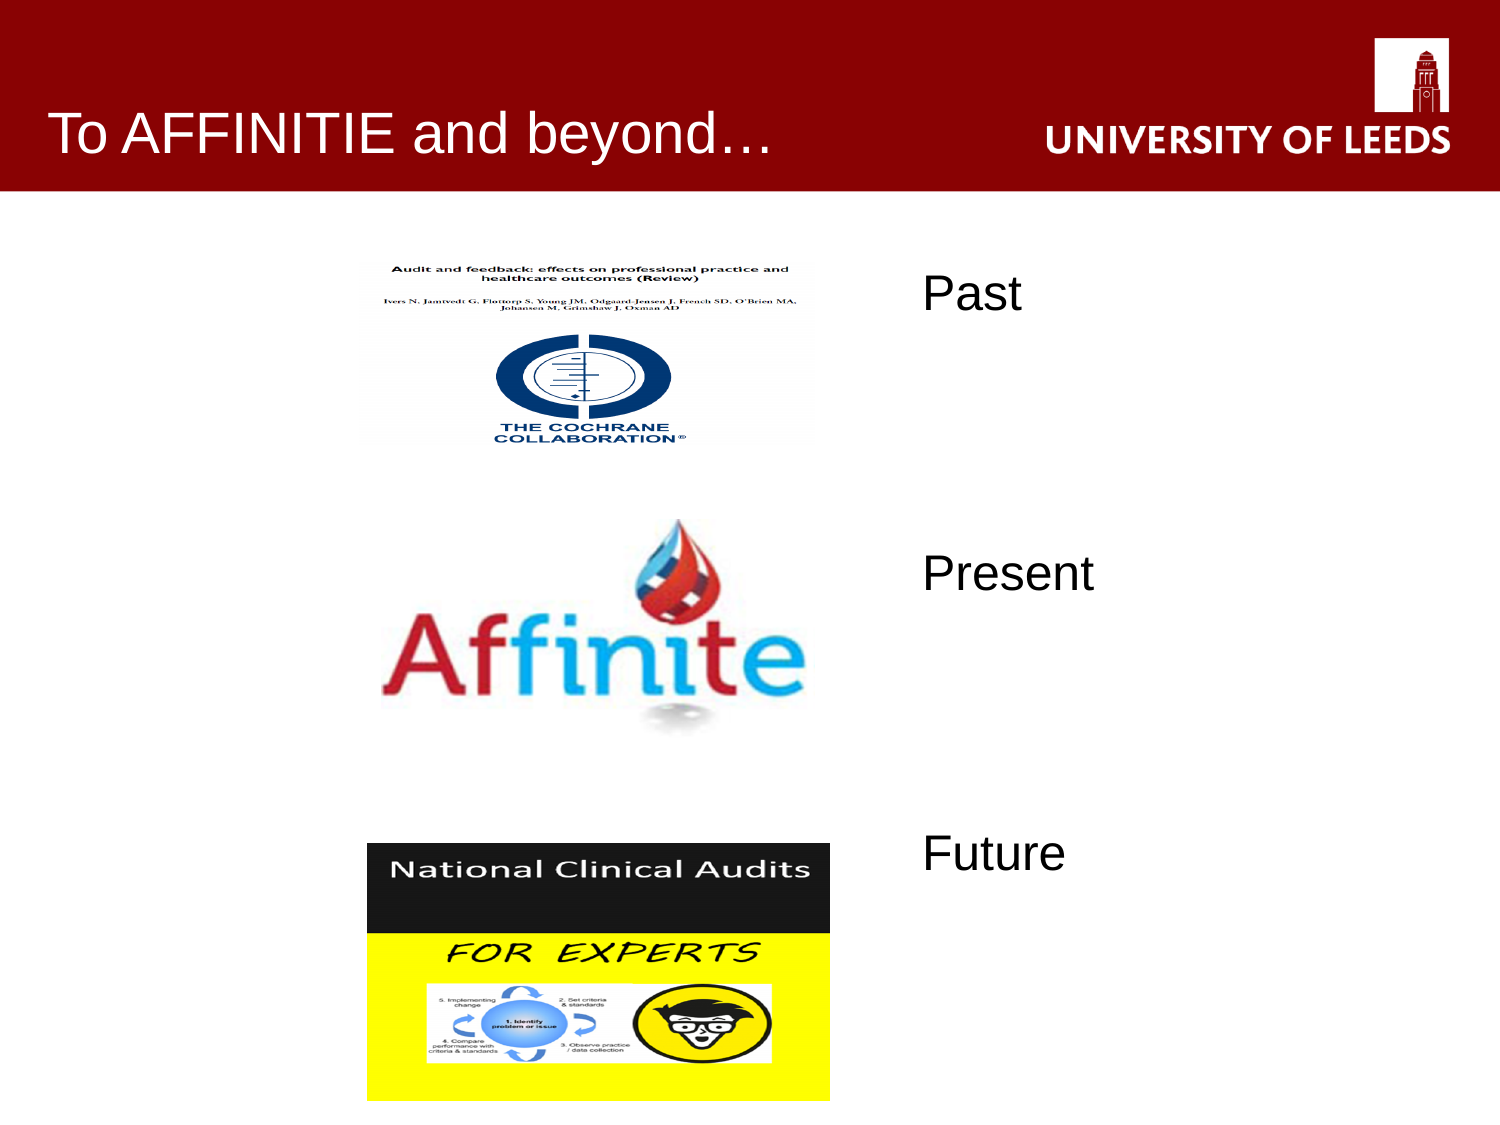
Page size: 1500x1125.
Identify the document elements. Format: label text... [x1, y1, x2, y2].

list Past Present Future [906, 253, 1460, 1083]
picture [359, 262, 815, 446]
title To AFFINITIE and beyond… [40, 16, 1010, 174]
picture [381, 518, 815, 739]
picture [1008, 0, 1488, 192]
picture [366, 843, 830, 1102]
